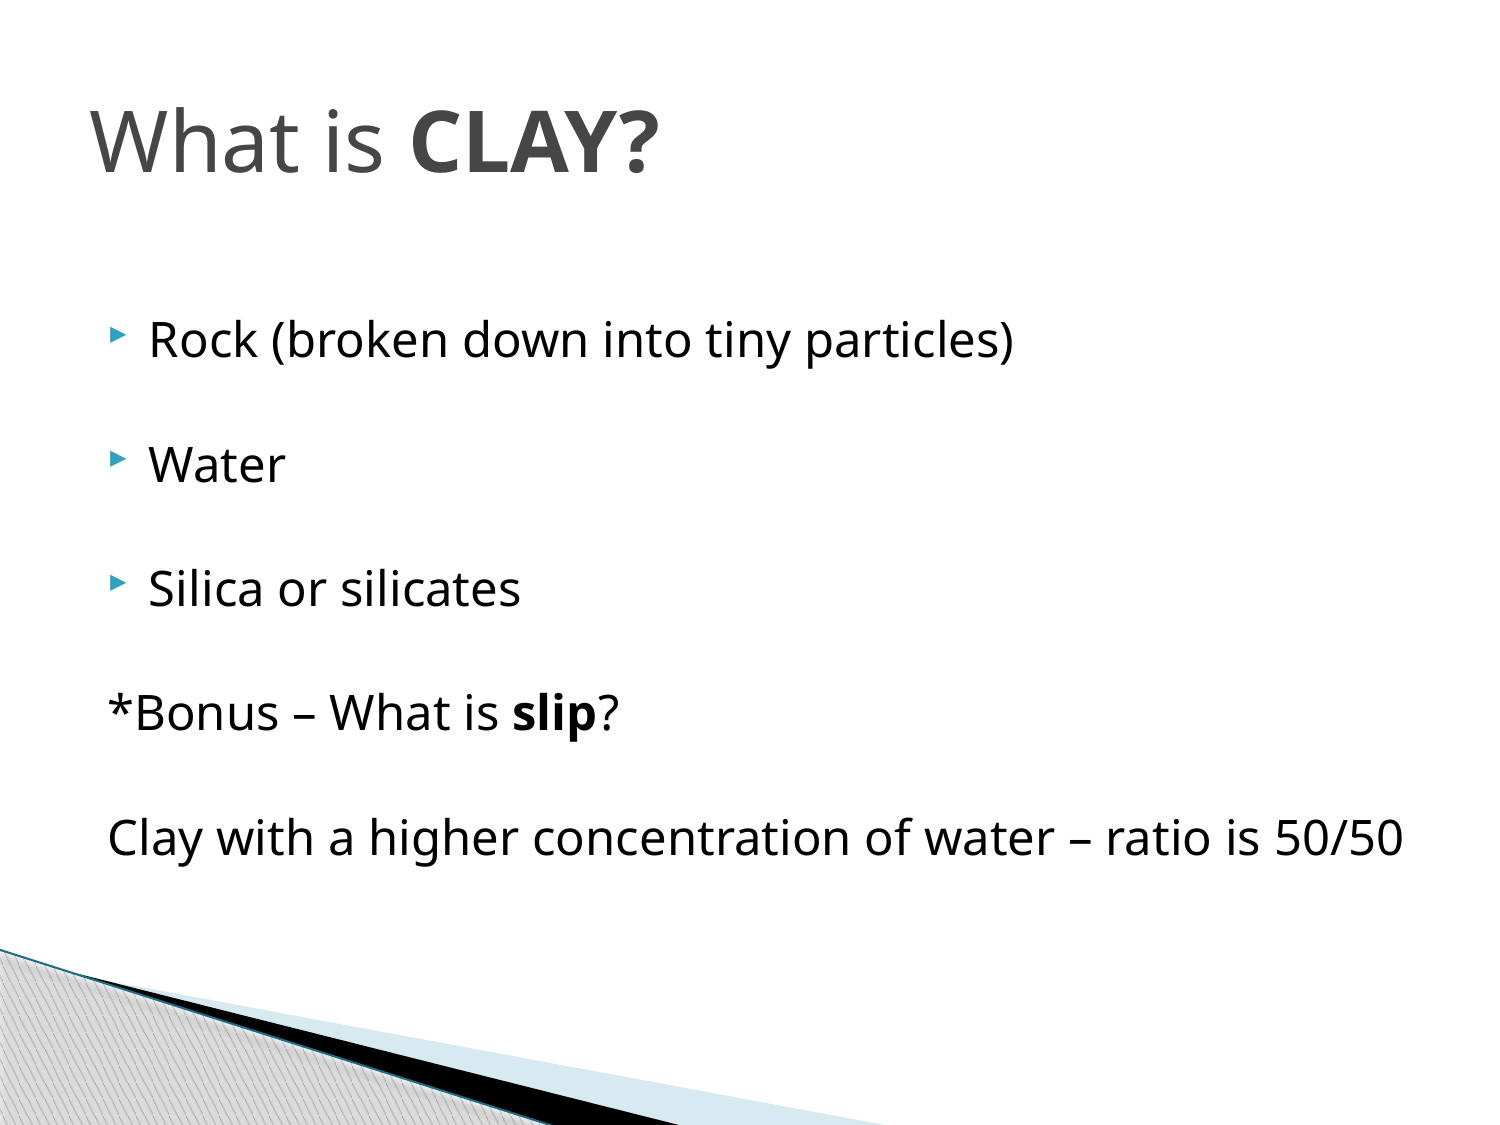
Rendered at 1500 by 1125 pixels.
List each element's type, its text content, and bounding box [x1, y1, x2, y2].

list Rock (broken down into tiny particles) Water Silica or silicates *Bonus – What is slip? Clay with a higher concentration of water – ratio is 50/50 [75, 243, 1425, 986]
title What is CLAY? [75, 45, 1425, 233]
